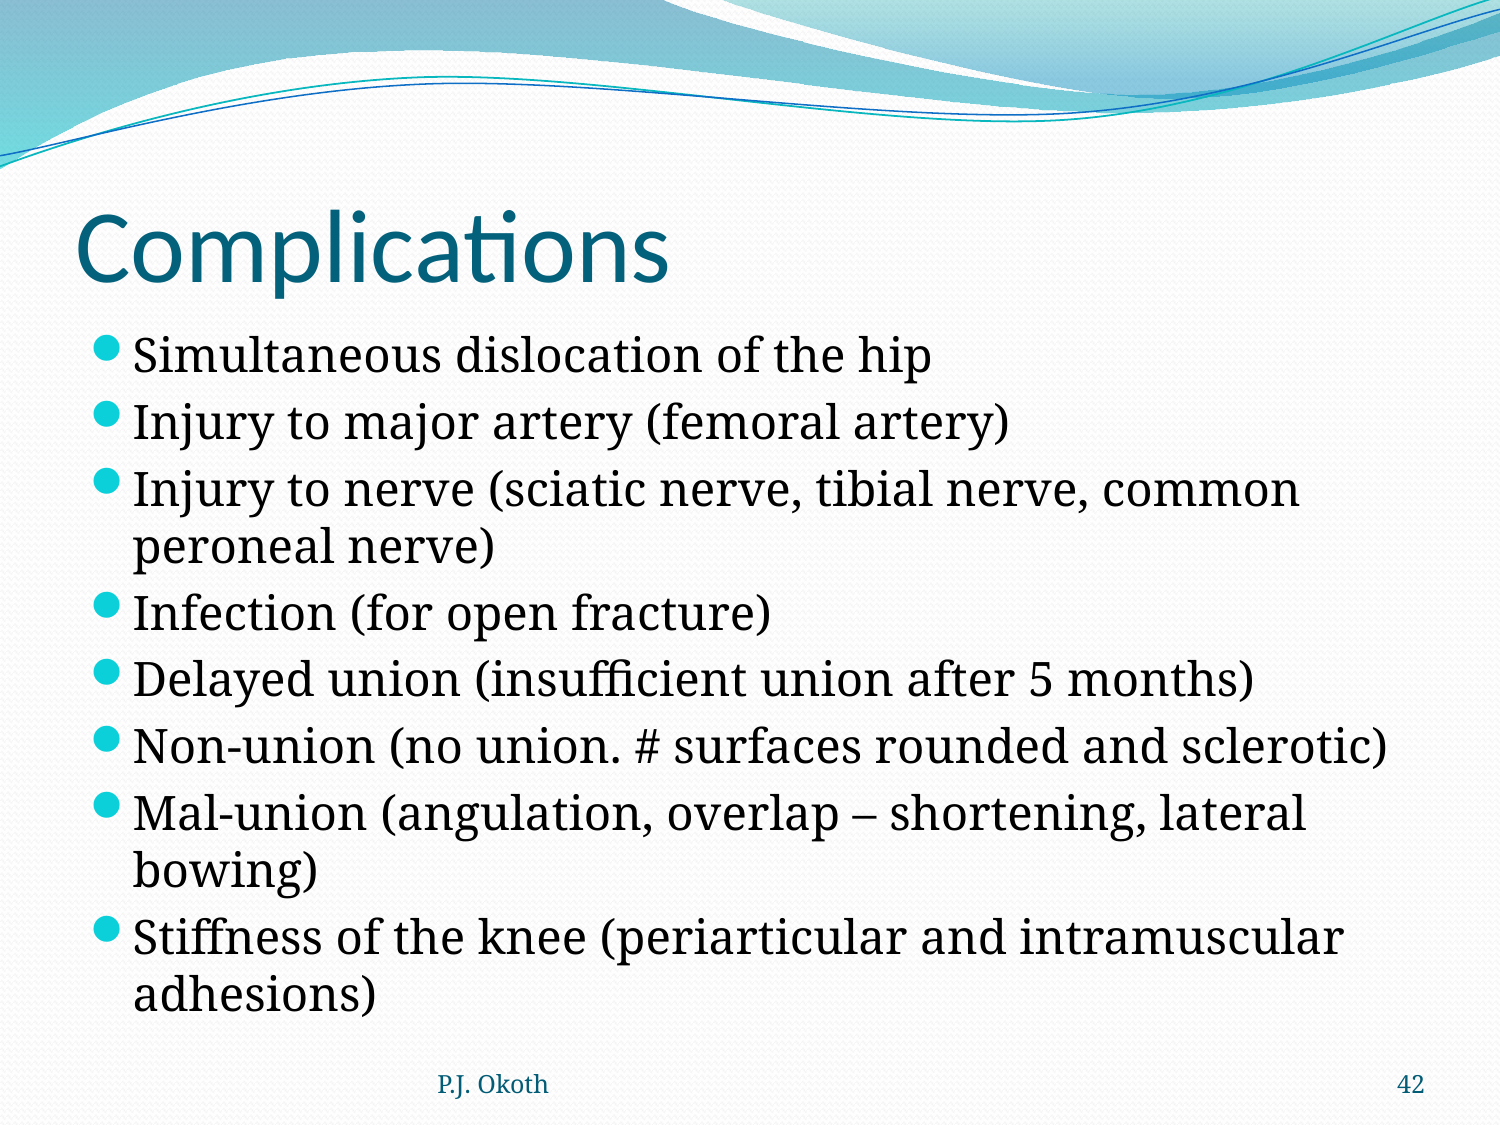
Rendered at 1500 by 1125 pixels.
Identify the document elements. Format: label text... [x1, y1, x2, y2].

title Complications [75, 115, 1425, 303]
slide_number 42 [1299, 1042, 1425, 1103]
footer P.J. Okoth [437, 1042, 988, 1103]
list Simultaneous dislocation of the hip Injury to major artery (femoral artery) Injury to nerve (sciatic nerve, tibial nerve, common peroneal nerve) Infection (for open fracture) Delayed union (insufficient union after 5 months) Non-union (no union. # surfaces rounded and sclerotic) Mal-union (angulation, overlap – shortening, lateral bowing) Stiffness of the knee (periarticular and intramuscular adhesions) [75, 317, 1425, 1038]
